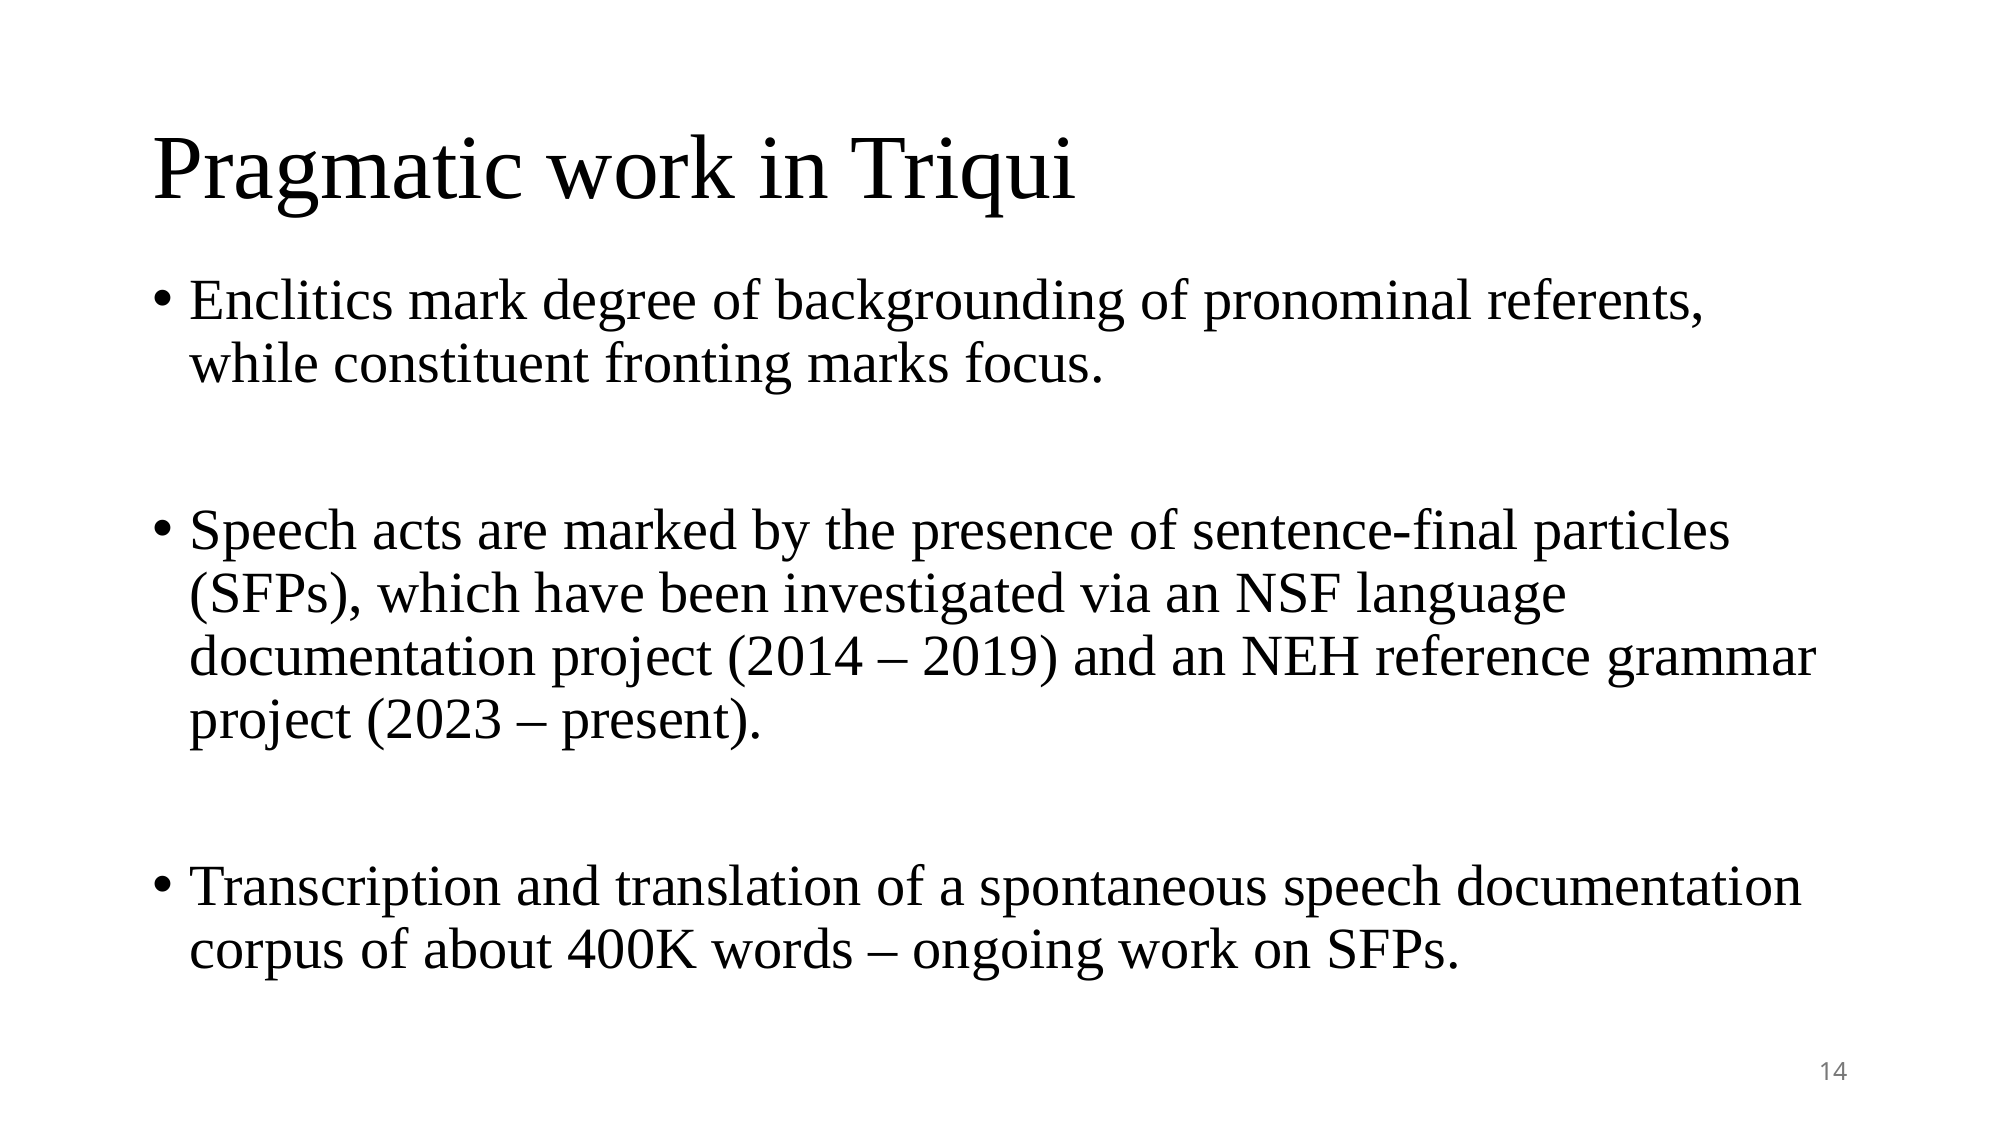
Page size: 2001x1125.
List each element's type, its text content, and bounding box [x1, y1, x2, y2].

title Pragmatic work in Triqui [137, 59, 1863, 262]
slide_number 14 [1412, 1042, 1863, 1103]
list Enclitics mark degree of backgrounding of pronominal referents, while constituent fronting marks focus. Speech acts are marked by the presence of sentence-final particles (SFPs), which have been investigated via an NSF language documentation project (2014 – 2019) and an NEH reference grammar project (2023 – present). Transcription and translation of a spontaneous speech documentation corpus of about 400K words – ongoing work on SFPs. [137, 262, 1863, 1014]
